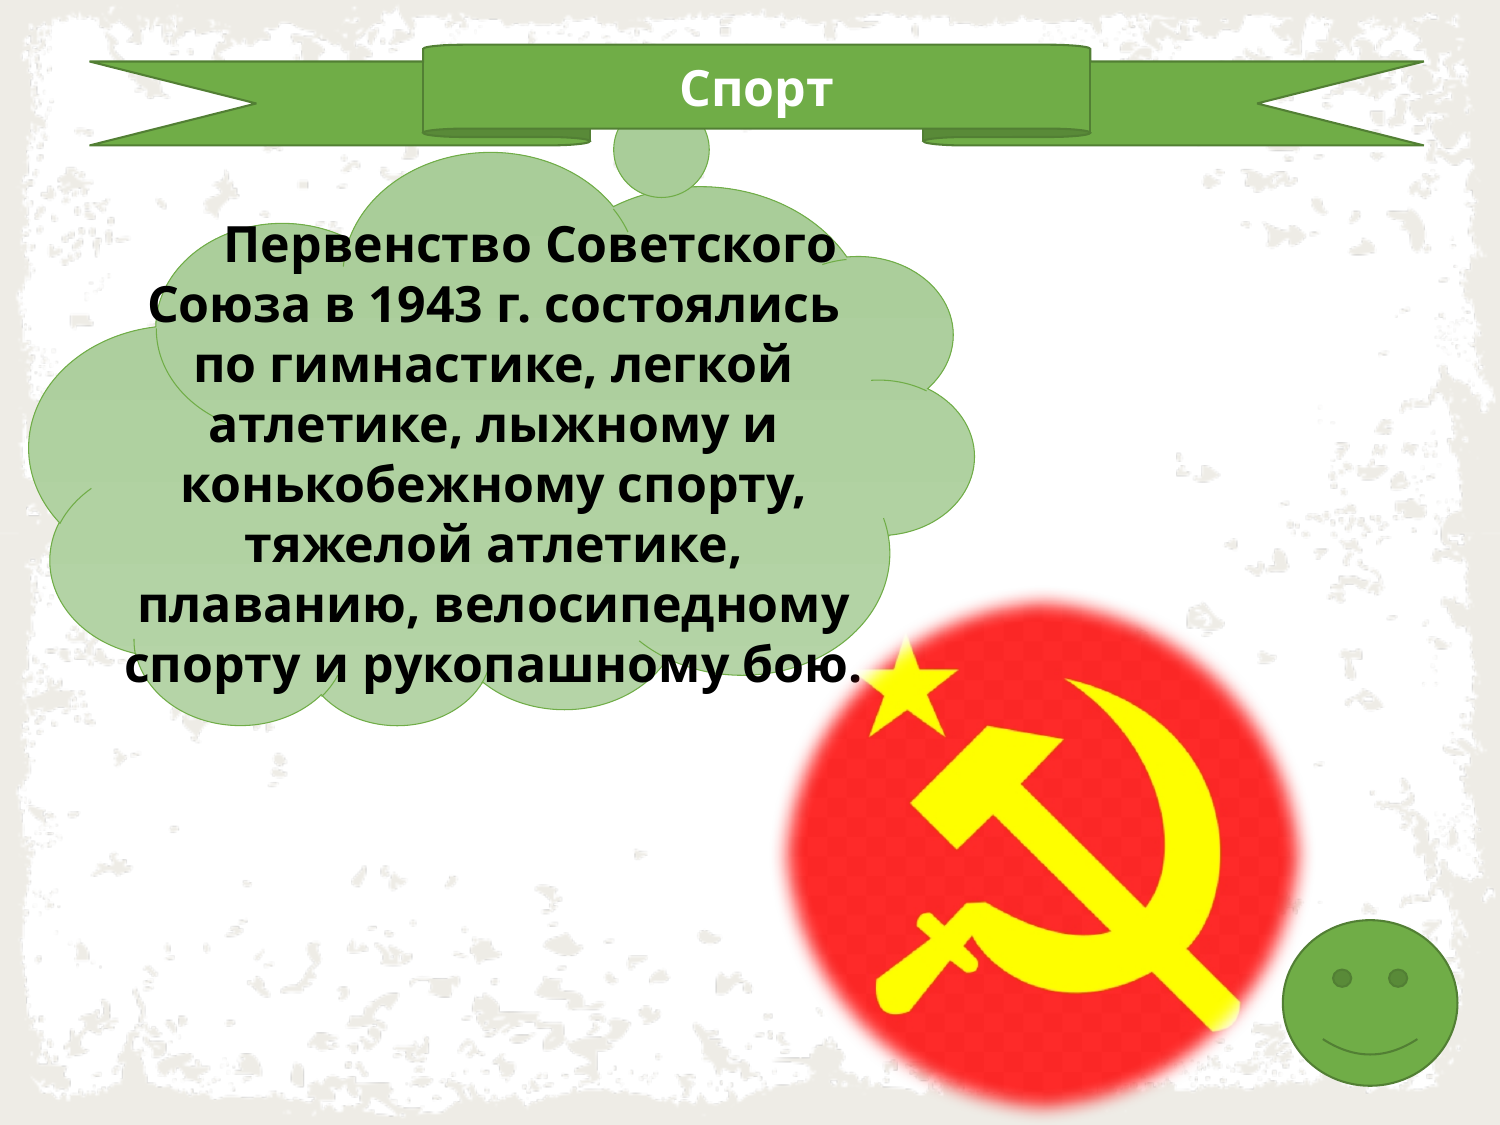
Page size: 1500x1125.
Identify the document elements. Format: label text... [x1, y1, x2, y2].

text_box [28, 346, 93, 637]
text_box [369, 151, 612, 204]
text_box [1317, 919, 1459, 1087]
text_box [894, 261, 976, 536]
text_box Спорт [89, 43, 1425, 147]
picture [0, 0, 1500, 1125]
text_box Первенство Советского Союза в 1943 г. состоялись по гимнастике, легкой атлетике, лыжному и конькобежному спорту, тяжелой атлетике, плаванию, велосипедному спорту и рукопашному бою. [93, 204, 894, 700]
text_box [325, 700, 469, 727]
text_box [164, 700, 317, 727]
text_box [511, 700, 617, 711]
text_box [613, 130, 784, 204]
